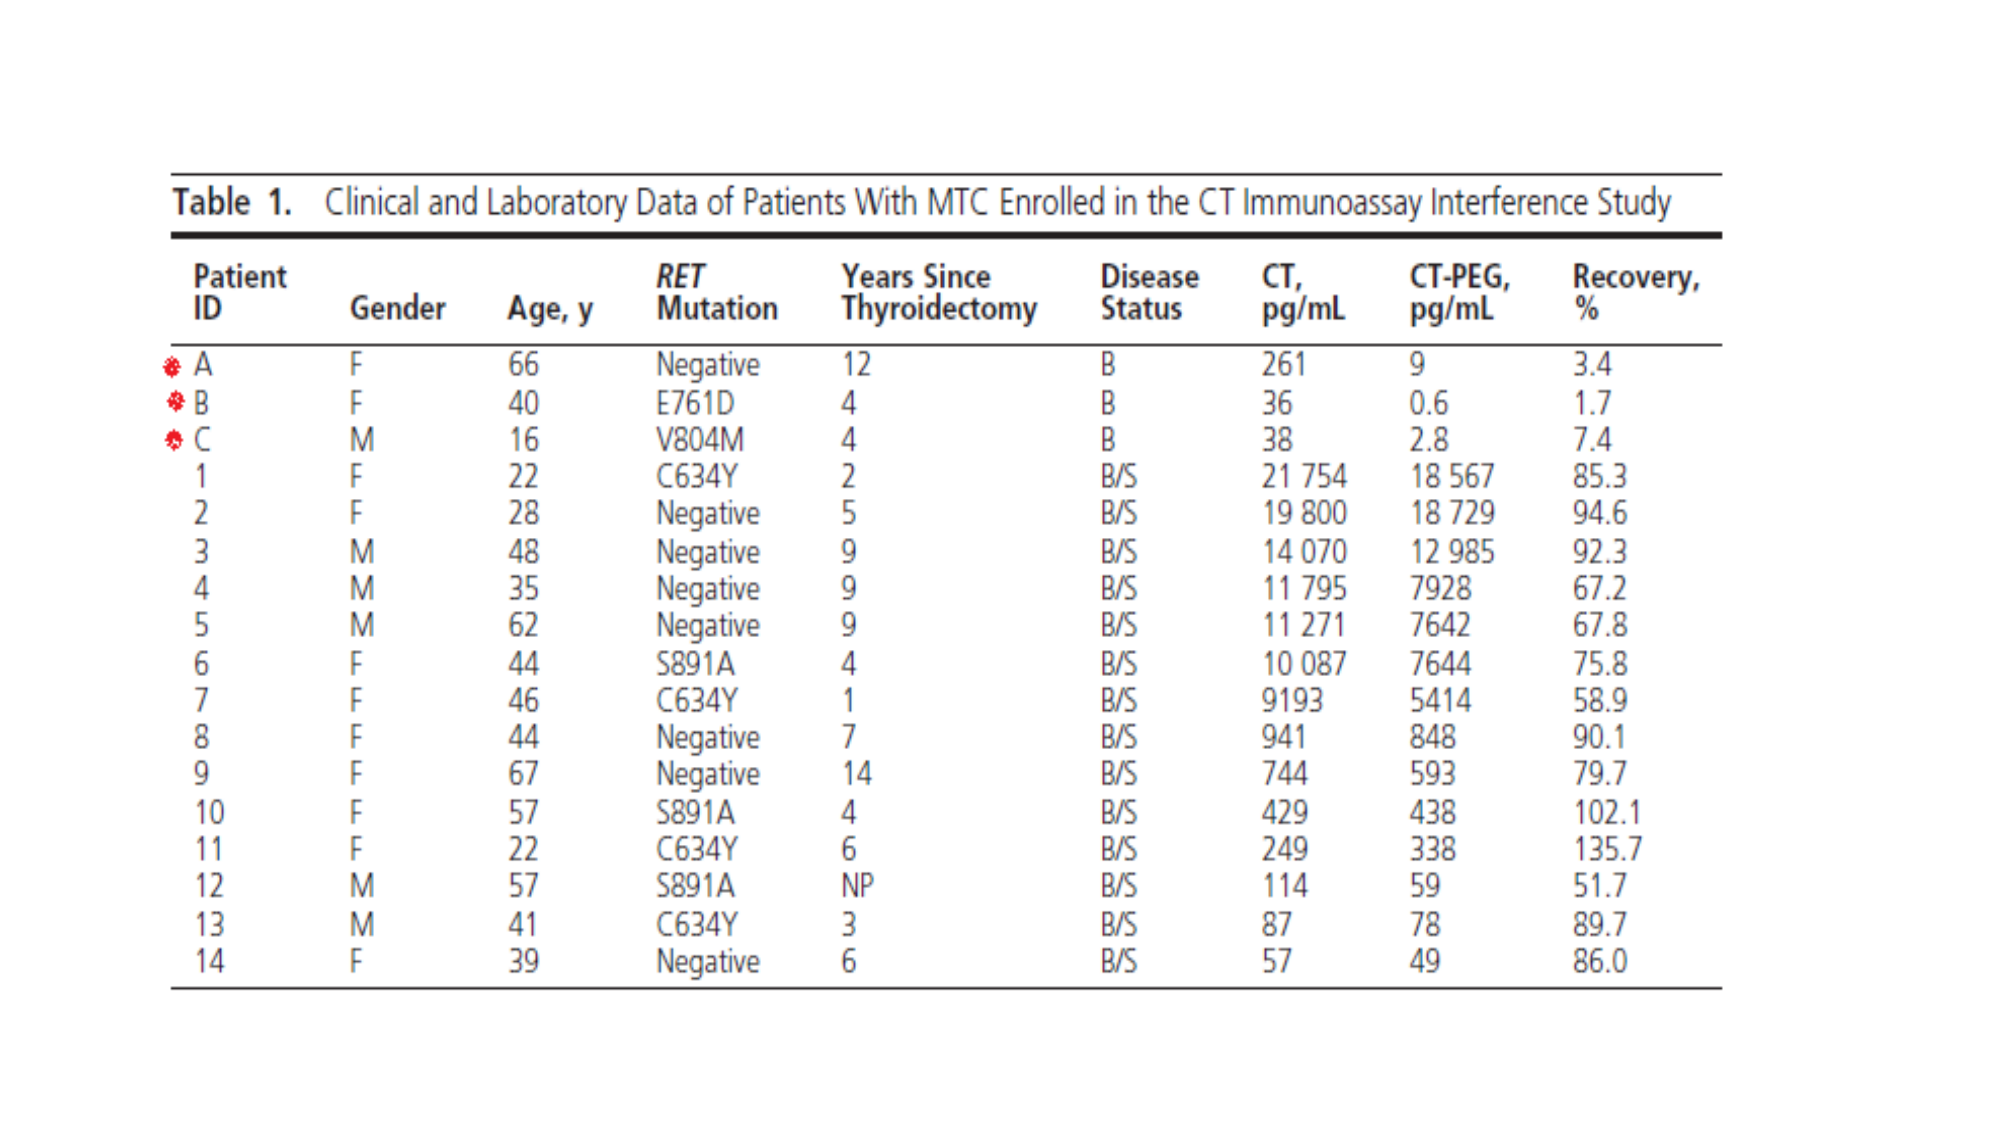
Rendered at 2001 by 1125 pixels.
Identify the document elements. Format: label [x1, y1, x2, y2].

list [137, 152, 1743, 1000]
